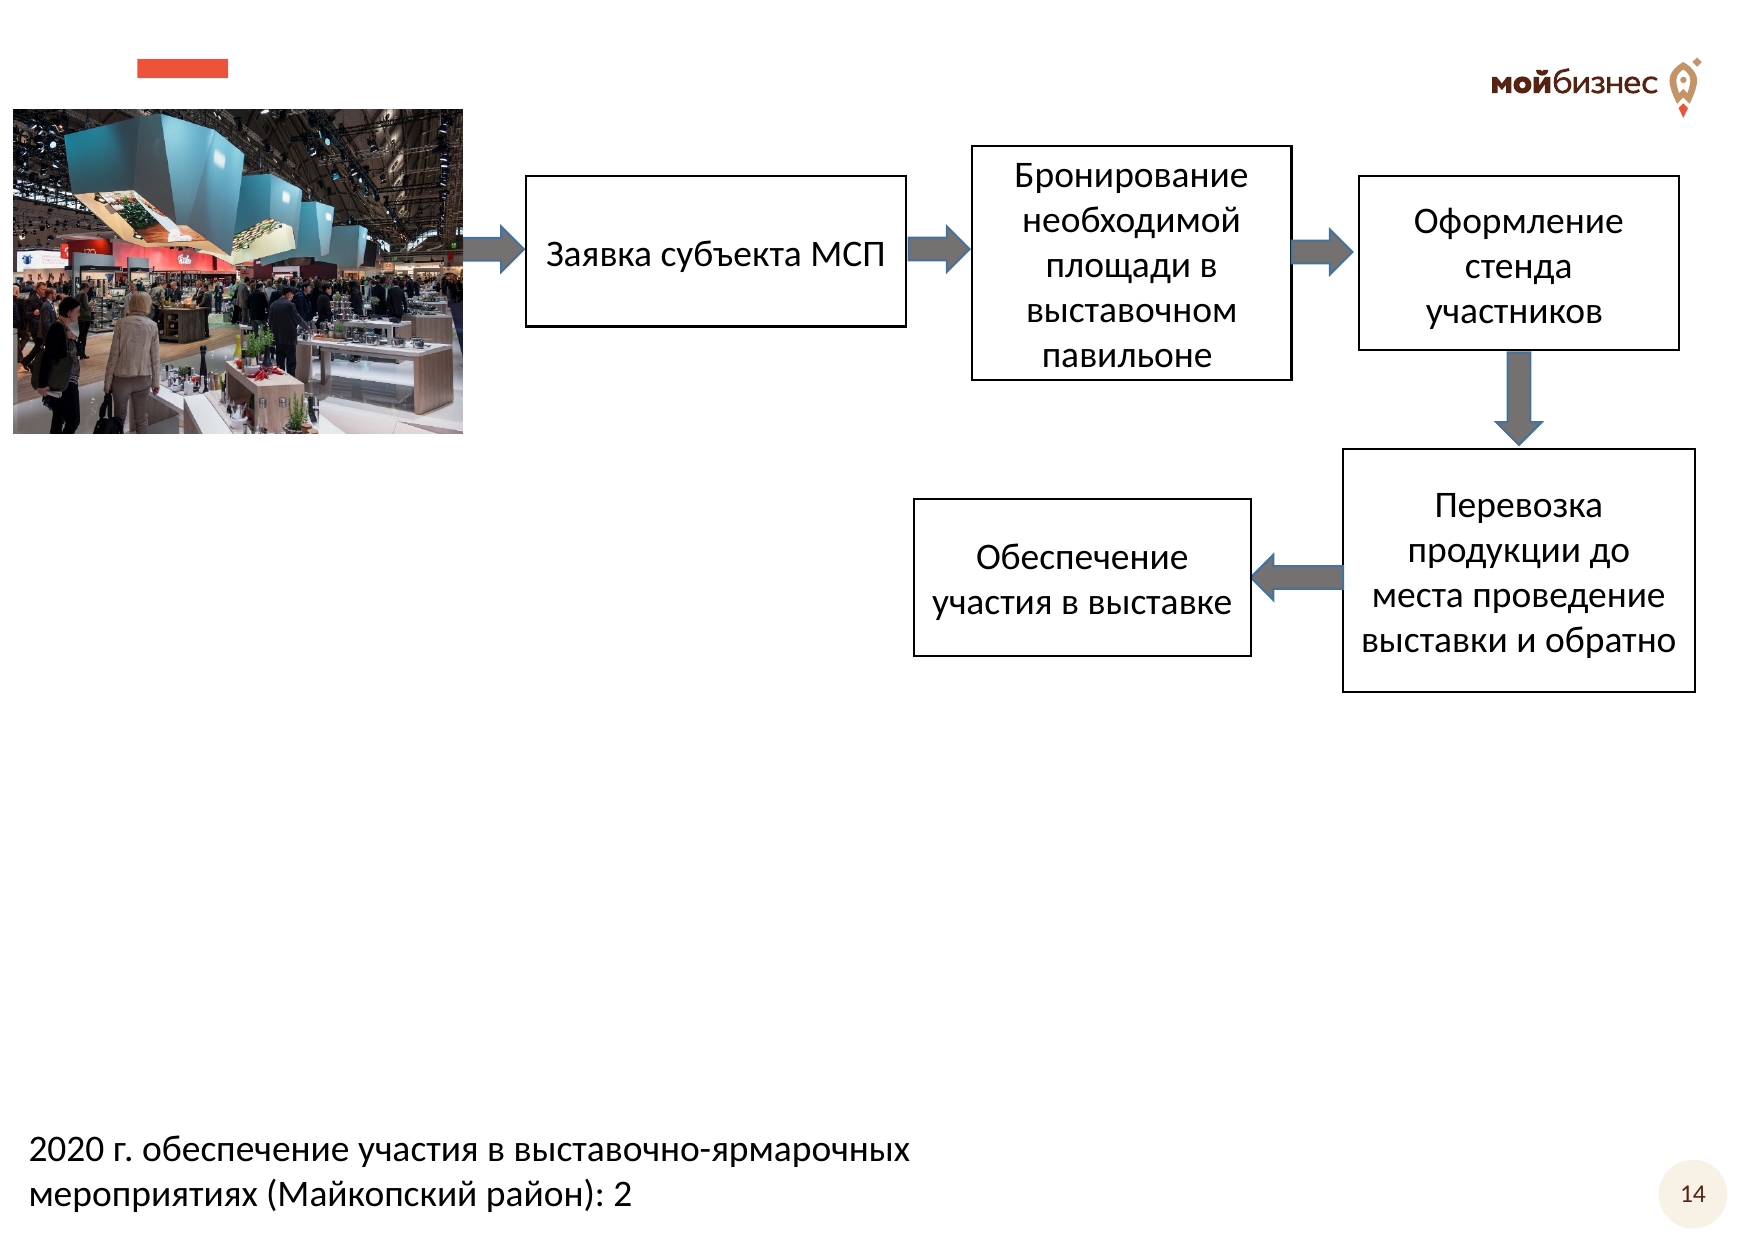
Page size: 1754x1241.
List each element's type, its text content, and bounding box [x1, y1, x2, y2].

picture [13, 109, 464, 434]
text_box Оформление стенда участников [1358, 175, 1680, 351]
text_box [1290, 226, 1354, 278]
text_box [907, 223, 971, 275]
text_box [1493, 351, 1545, 447]
text_box 2020 г. обеспечение участия в выставочно-ярмарочных мероприятиях (Майкопский район): 2 [13, 1116, 1105, 1222]
text_box [464, 224, 525, 275]
text_box [1252, 552, 1345, 603]
text_box Бронирование необходимой площади в выставочном павильоне [971, 145, 1293, 381]
text_box Обеспечение участия в выставке [913, 498, 1252, 657]
text_box Заявка субъекта МСП [525, 175, 907, 328]
text_box Перевозка продукции до места проведение выставки и обратно [1342, 448, 1696, 693]
